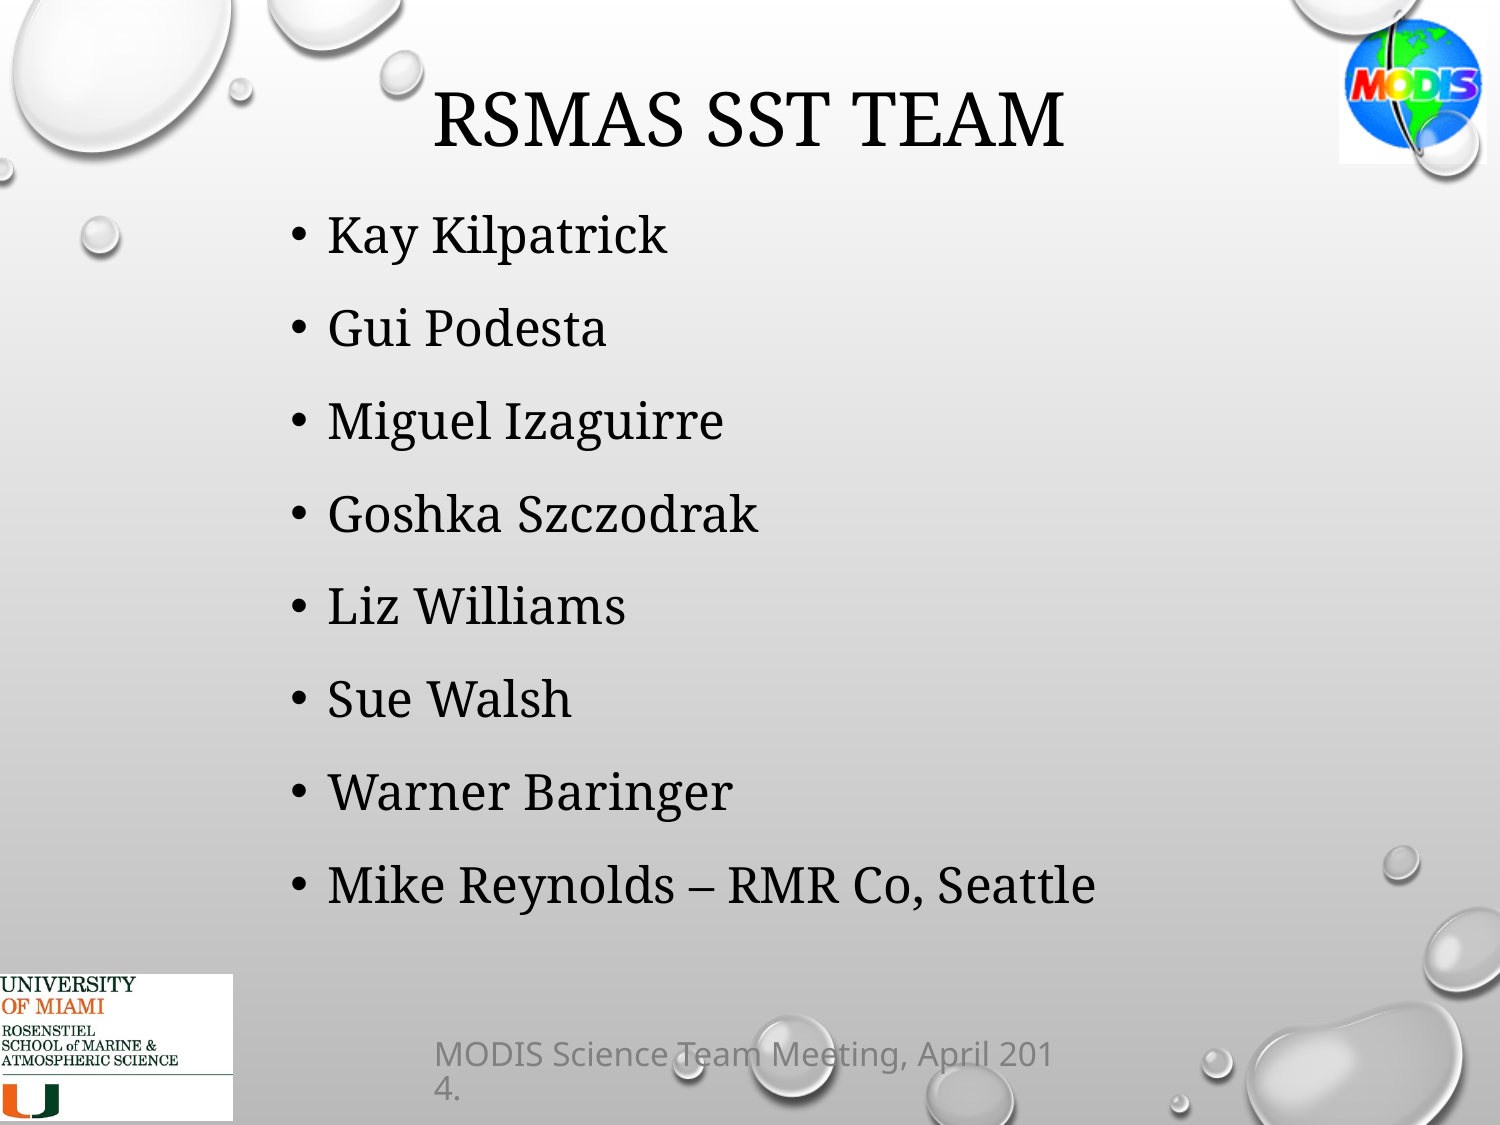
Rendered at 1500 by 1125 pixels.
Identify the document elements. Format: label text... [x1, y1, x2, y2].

footer MODIS Science Team Meeting, April 2014. [418, 1025, 1082, 1088]
list Kay Kilpatrick Gui Podesta Miguel Izaguirre Goshka Szczodrak Liz Williams Sue Walsh Warner Baringer Mike Reynolds – RMR Co, Seattle [275, 184, 1225, 872]
picture [0, 0, 1500, 1125]
title RSMAS SST TEam [112, 60, 1388, 184]
